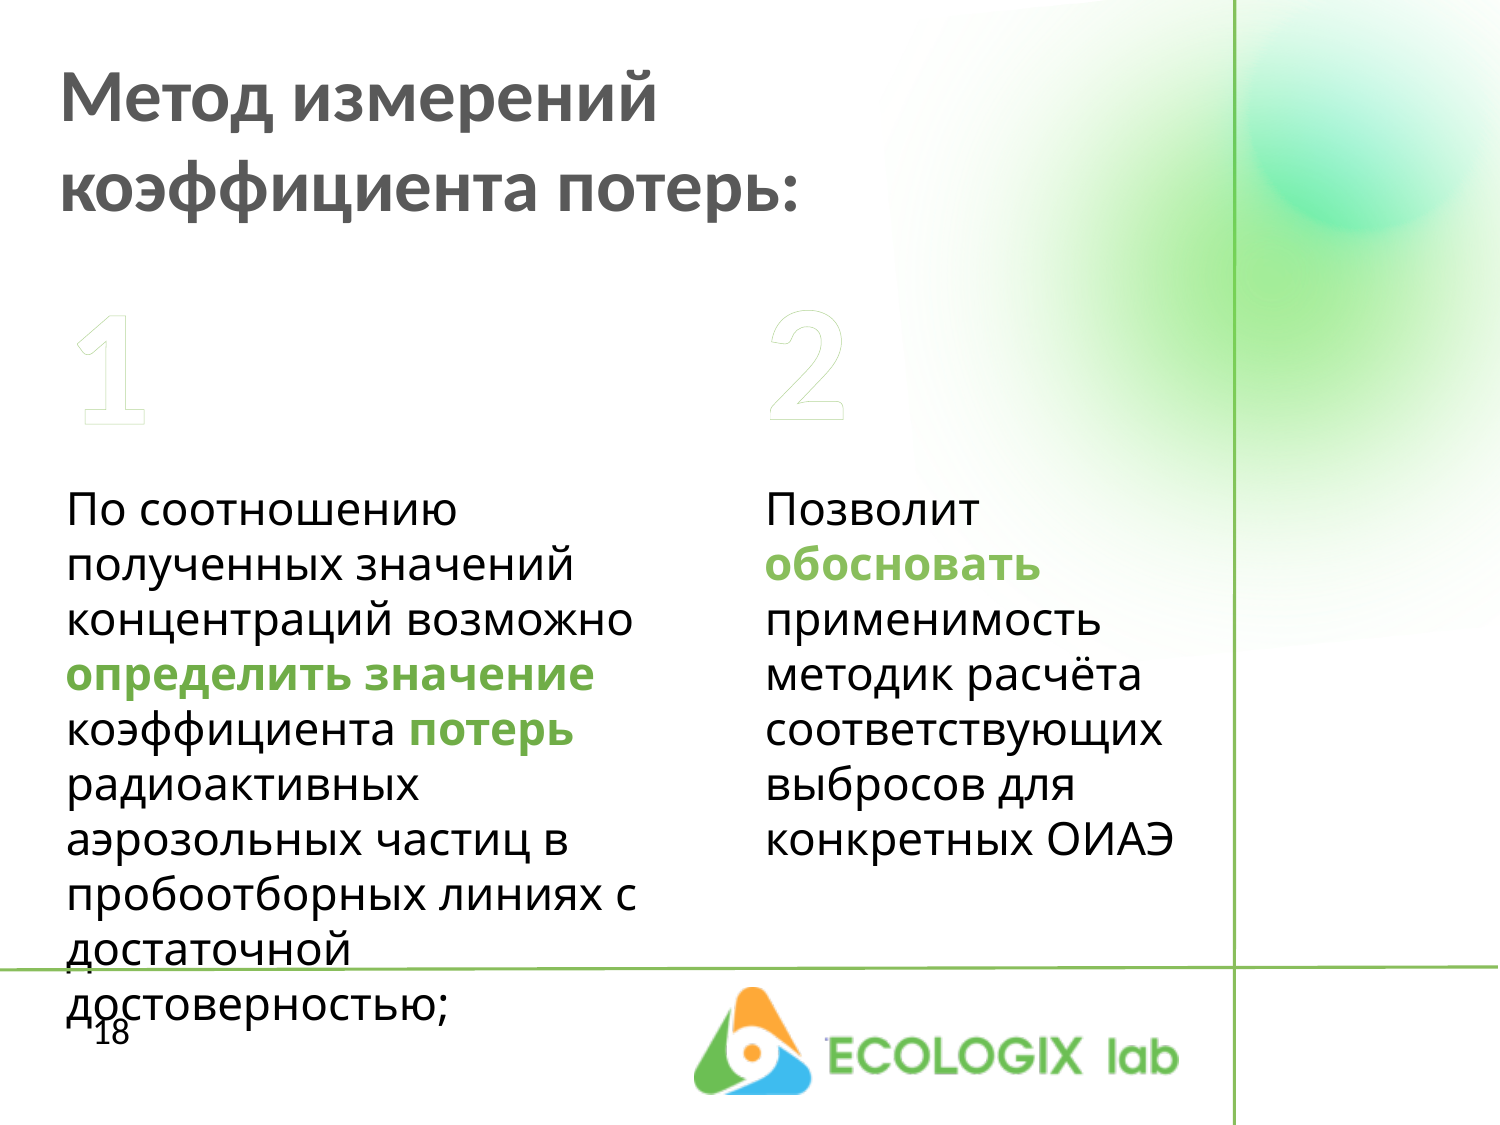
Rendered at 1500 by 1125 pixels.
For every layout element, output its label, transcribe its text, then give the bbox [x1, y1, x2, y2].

text_box Метод измерений коэффициента потерь: [44, 38, 891, 234]
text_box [0, 966, 1498, 970]
text_box 1 [51, 250, 172, 465]
text_box 2 [749, 245, 877, 461]
picture [872, 0, 1500, 681]
text_box Позволит обосновать применимость методик расчёта соответствующих выбросов для конкретных ОИАЭ [749, 472, 1211, 873]
text_box 18 [77, 999, 146, 1060]
text_box По соотношению полученных значений концентраций возможно определить значение коэффициента потерь радиоактивных аэрозольных частиц в пробоотборных линиях с достаточной достоверностью; [51, 971, 715, 1037]
picture [694, 987, 1179, 1095]
text_box По соотношению полученных значений концентраций возможно определить значение коэффициента потерь радиоактивных аэрозольных частиц в пробоотборных линиях с достаточной достоверностью; [51, 472, 715, 966]
